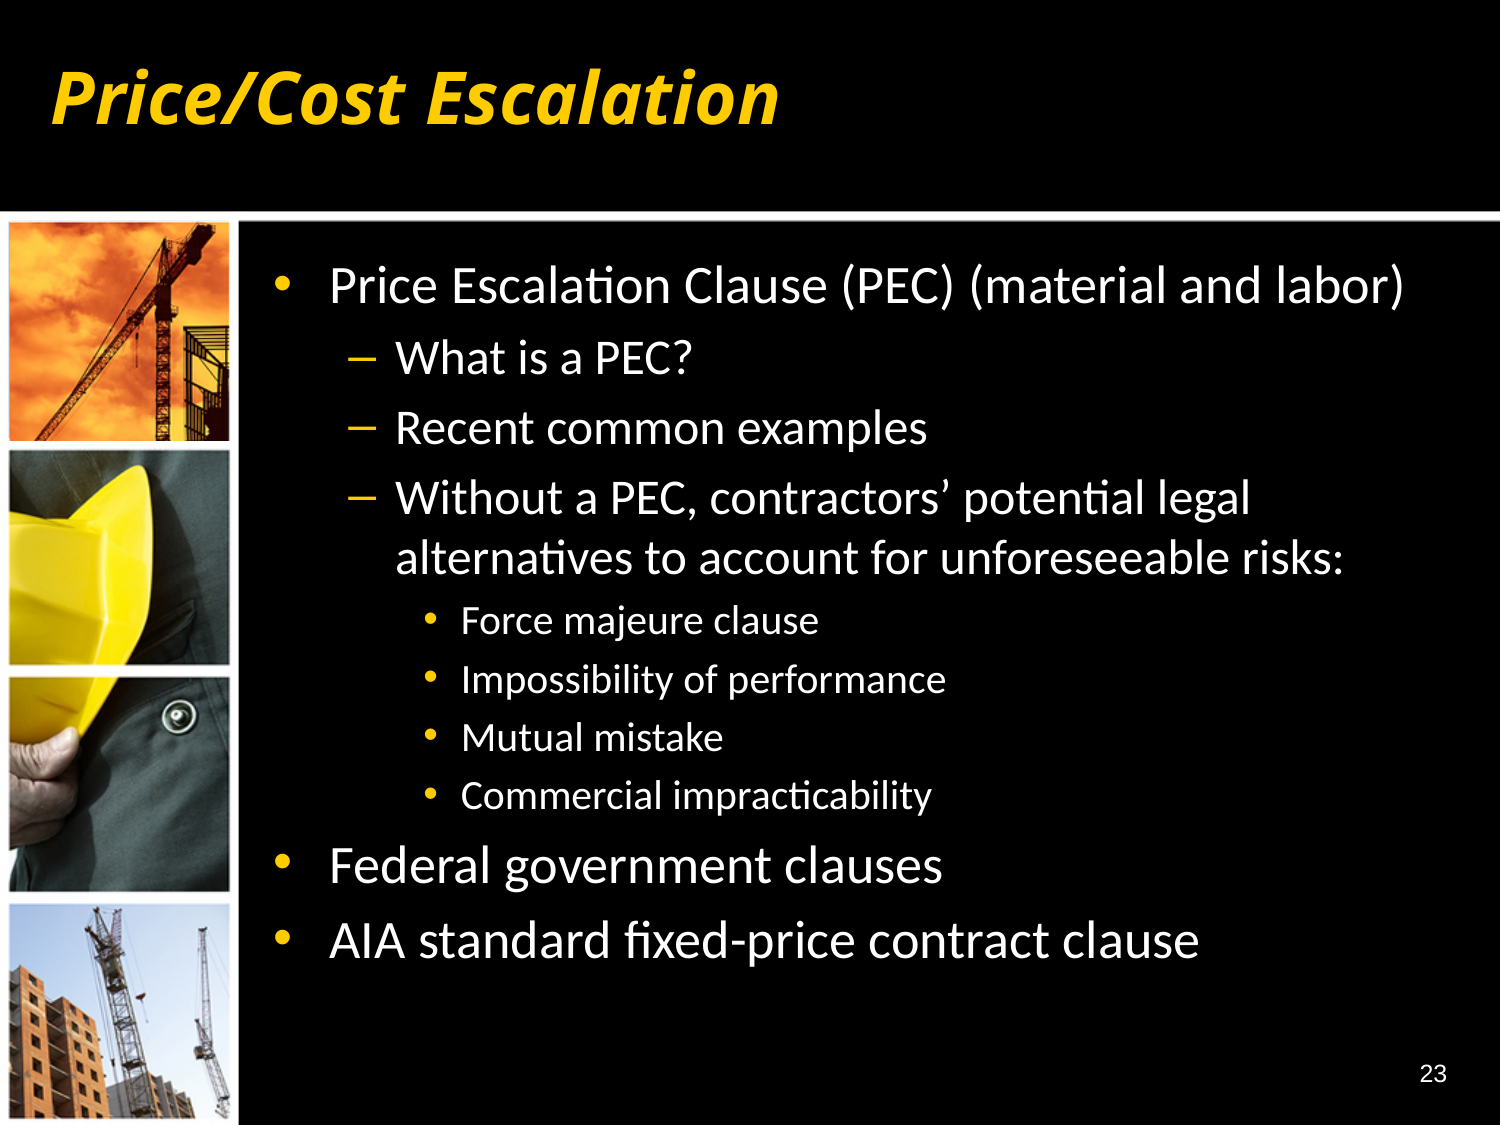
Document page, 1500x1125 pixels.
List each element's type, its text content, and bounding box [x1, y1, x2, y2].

slide_number 23 [1112, 1042, 1463, 1103]
title Price/Cost Escalation [35, 1, 1386, 190]
list Price Escalation Clause (PEC) (material and labor) What is a PEC? Recent common examples Without a PEC, contractors’ potential legal alternatives to account for unforeseeable risks: Force majeure clause Impossibility of performance Mutual mistake Commercial impracticability Federal government clauses AIA standard fixed-price contract clause [258, 242, 1466, 1093]
picture [0, 212, 1500, 1125]
